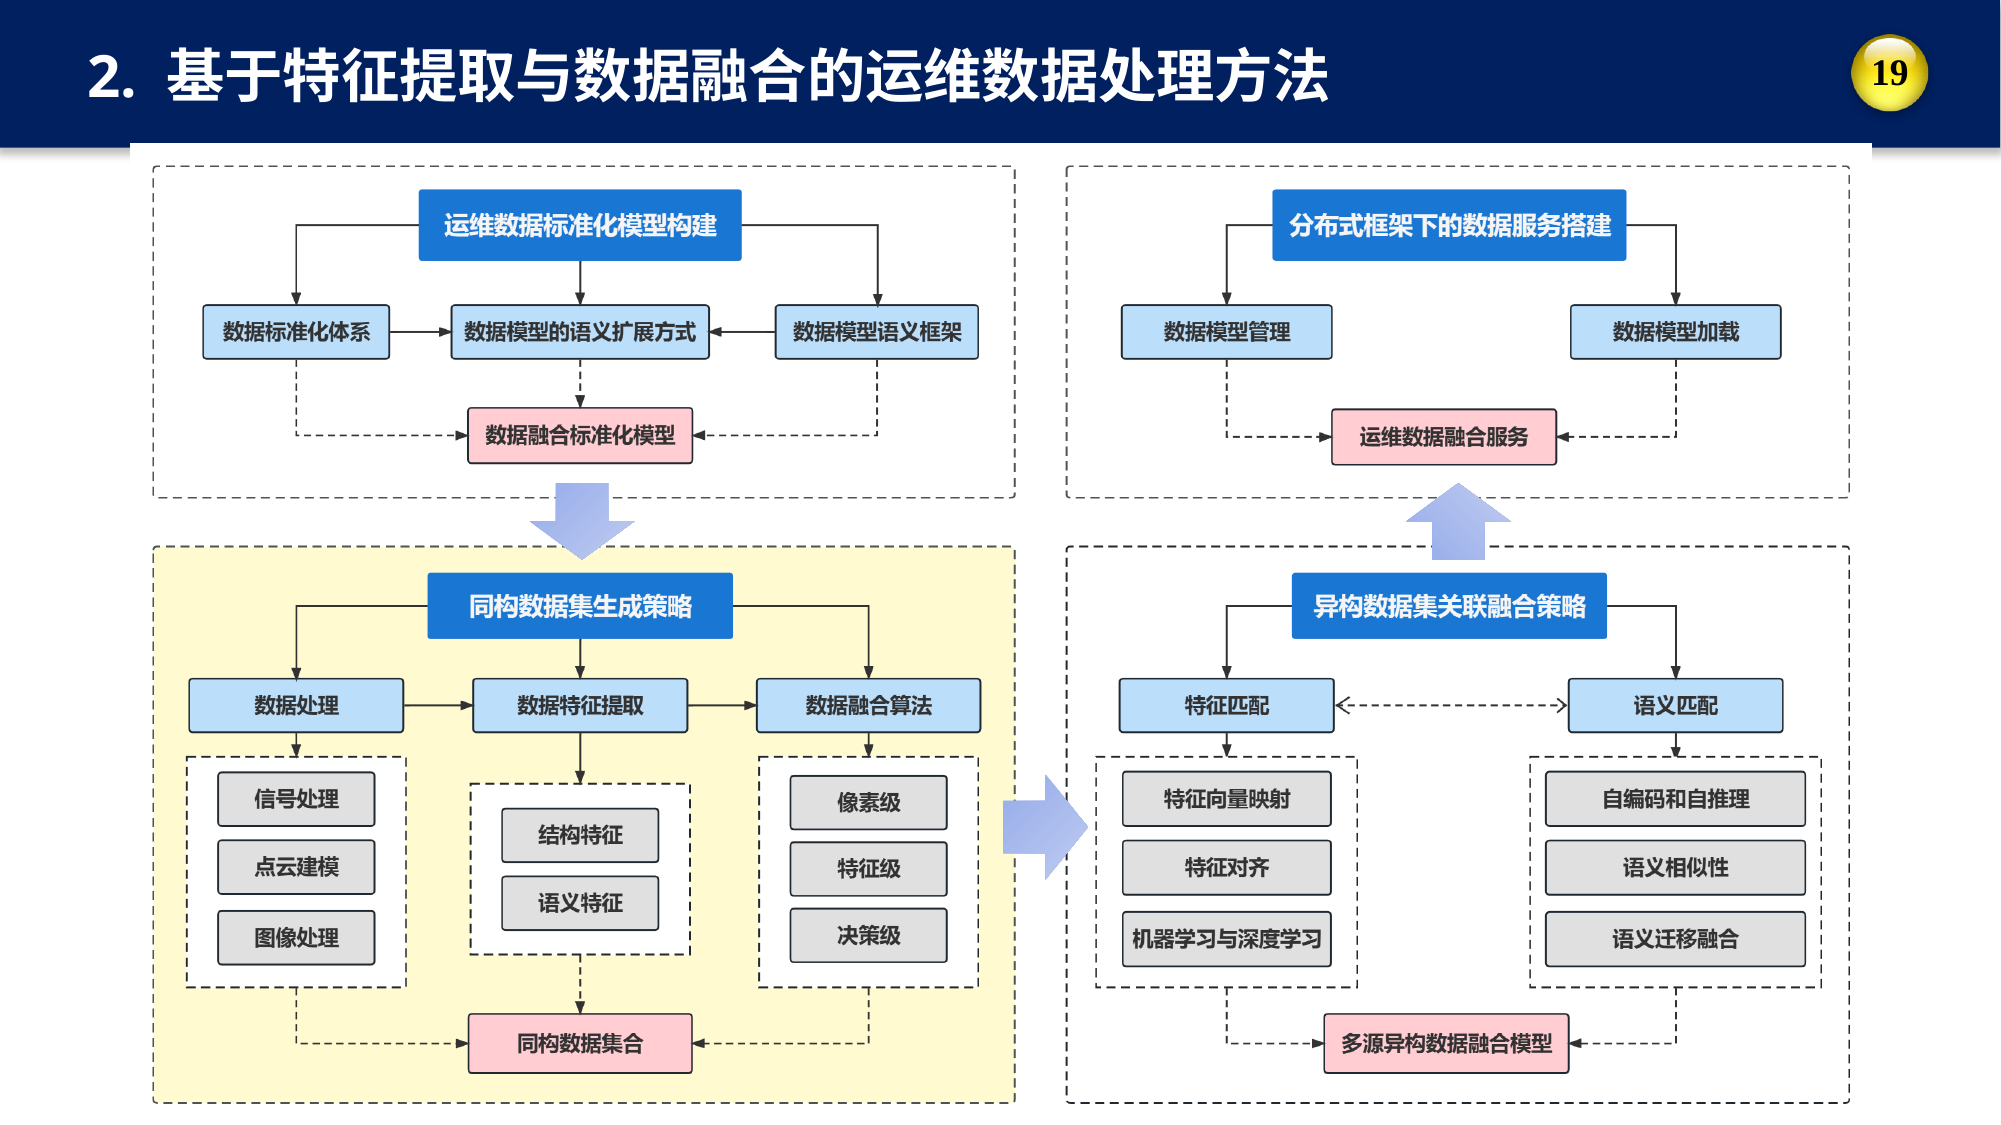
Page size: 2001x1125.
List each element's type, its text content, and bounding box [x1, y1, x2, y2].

picture [130, 143, 1872, 1125]
text_box 2. 基于特征提取与数据融合的运维数据处理方法 [72, 31, 1577, 126]
picture [1842, 28, 1937, 124]
